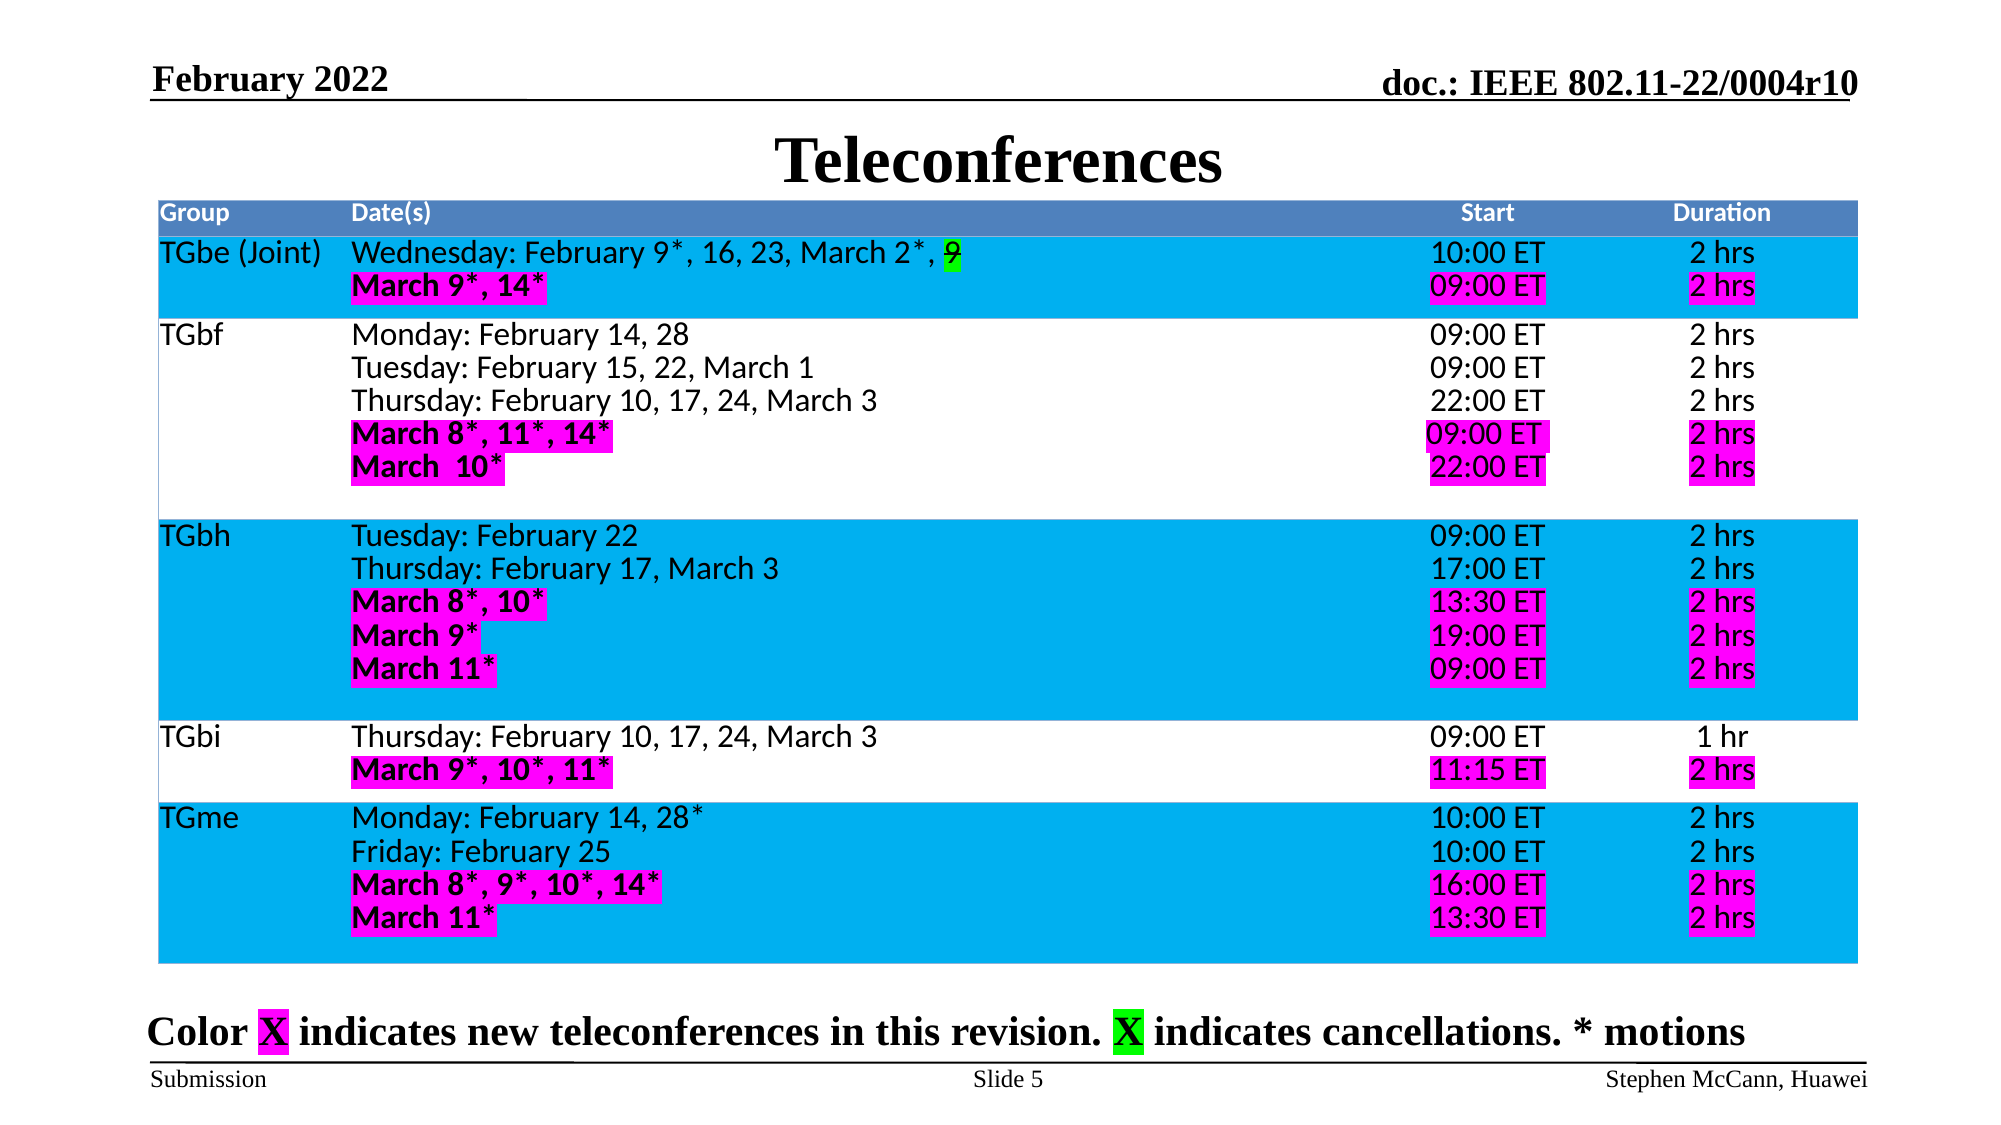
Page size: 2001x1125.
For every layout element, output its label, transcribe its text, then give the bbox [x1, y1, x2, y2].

table_cell 10:00 ET 09:00 ET [1389, 237, 1587, 318]
table_cell Wednesday: February 9*, 16, 23, March 2*, 9 March 9*, 14* [350, 237, 1389, 318]
table_cell TGbi [159, 721, 350, 802]
table_cell TGme [159, 803, 350, 963]
table_cell 1 hr 2 hrs [1587, 721, 1858, 802]
table_header Group [159, 201, 350, 236]
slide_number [152, 54, 563, 100]
table_cell Tuesday: February 22 Thursday: February 17, March 3 March 8*, 10* March 9* March 11* [350, 520, 1389, 720]
text_box Color X indicates new teleconferences in this revision. X indicates cancellations. * motions [131, 996, 1900, 1062]
table_cell 2 hrs 2 hrs 2 hrs 2 hrs [1587, 803, 1858, 963]
table_header Date(s) [350, 201, 1389, 236]
table_cell 2 hrs 2 hrs 2 hrs 2 hrs 2 hrs [1587, 520, 1858, 720]
table_cell Monday: February 14, 28* Friday: February 25 March 8*, 9*, 10*, 14* March 11* [350, 803, 1389, 963]
table_cell Monday: February 14, 28 Tuesday: February 15, 22, March 1 Thursday: February 10, 17, 24, March 3 March 8*, 11*, 14* March 10* [350, 319, 1389, 519]
footer Stephen McCann, Huawei [1171, 1062, 1869, 1093]
title Teleconferences [149, 112, 1850, 201]
table_cell 09:00 ET 09:00 ET 22:00 ET 09:00 ET 22:00 ET [1389, 319, 1587, 519]
table_cell 2 hrs 2 hrs 2 hrs 2 hrs 2 hrs [1587, 319, 1858, 519]
table_cell 09:00 ET 17:00 ET 13:30 ET 19:00 ET 09:00 ET [1389, 520, 1587, 720]
table_cell 10:00 ET 10:00 ET 16:00 ET 13:30 ET [1389, 803, 1587, 963]
table_cell 2 hrs 2 hrs [1587, 237, 1858, 318]
table_cell TGbe (Joint) [159, 237, 350, 318]
table_header Duration [1587, 201, 1858, 236]
table_cell Thursday: February 10, 17, 24, March 3 March 9*, 10*, 11* [350, 721, 1389, 802]
table_cell 09:00 ET 11:15 ET [1389, 721, 1587, 802]
table_cell TGbh [159, 520, 350, 720]
table_cell TGbf [159, 319, 350, 519]
slide_number Slide 5 [950, 1062, 1067, 1123]
table_header Start [1389, 201, 1587, 236]
